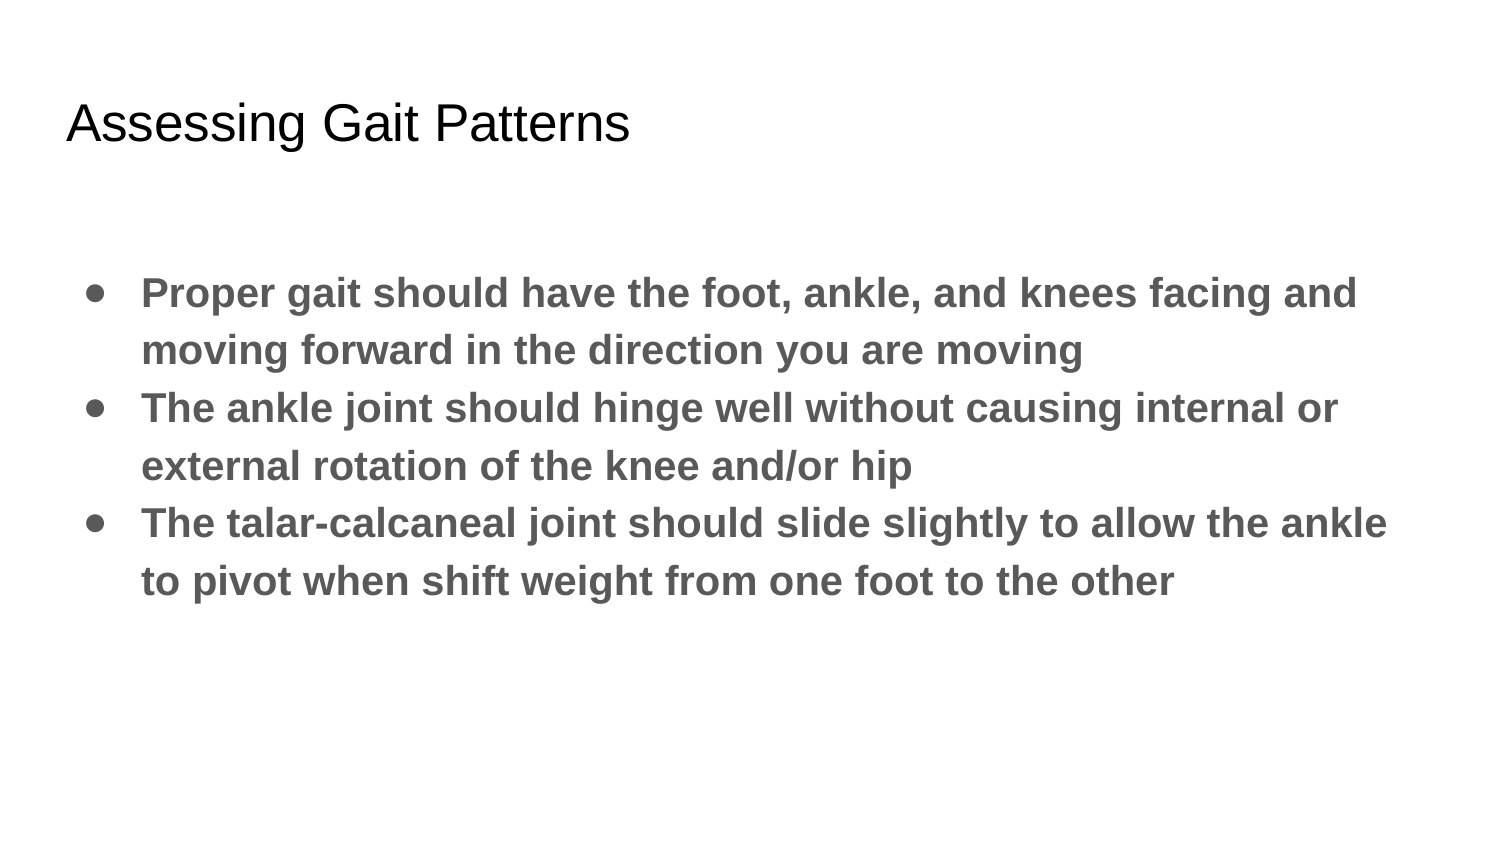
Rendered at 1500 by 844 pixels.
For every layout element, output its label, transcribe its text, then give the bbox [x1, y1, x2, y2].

list Proper gait should have the foot, ankle, and knees facing and moving forward in the direction you are moving The ankle joint should hinge well without causing internal or external rotation of the knee and/or hip The talar-calcaneal joint should slide slightly to allow the ankle to pivot when shift weight from one foot to the other [51, 243, 1449, 804]
title Assessing Gait Patterns [51, 72, 1449, 167]
